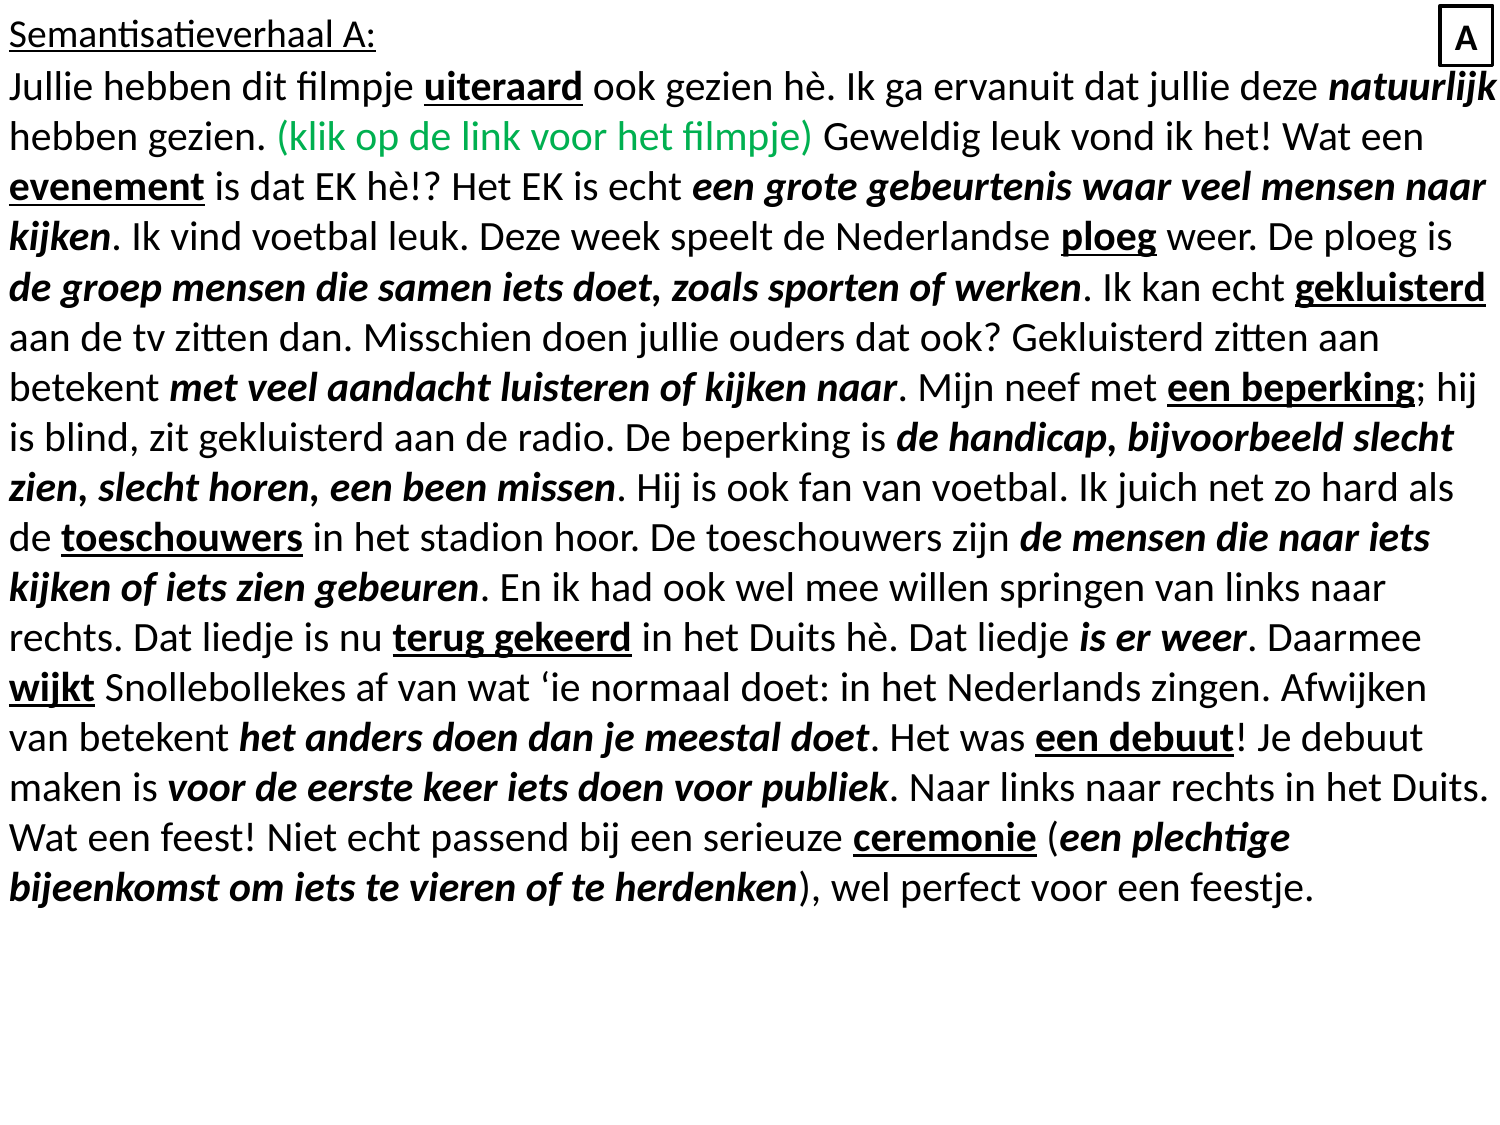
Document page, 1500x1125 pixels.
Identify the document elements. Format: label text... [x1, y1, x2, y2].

list Semantisatieverhaal A: Jullie hebben dit filmpje uiteraard ook gezien hè. Ik ga ervanuit dat jullie deze natuurlijk hebben gezien. (klik op de link voor het filmpje) Geweldig leuk vond ik het! Wat een evenement is dat EK hè!? Het EK is echt een grote gebeurtenis waar veel mensen naar kijken. Ik vind voetbal leuk. Deze week speelt de Nederlandse ploeg weer. De ploeg is de groep mensen die samen iets doet, zoals sporten of werken. Ik kan echt gekluisterd aan de tv zitten dan. Misschien doen jullie ouders dat ook? Gekluisterd zitten aan betekent met veel aandacht luisteren of kijken naar. Mijn neef met een beperking; hij is blind, zit gekluisterd aan de radio. De beperking is de handicap, bijvoorbeeld slecht zien, slecht horen, een been missen. Hij is ook fan van voetbal. Ik juich net zo hard als de toeschouwers in het stadion hoor. De toeschouwers zijn de mensen die naar iets kijken of iets zien gebeuren. En ik had ook wel mee willen springen van links naar rechts. Dat liedje is nu terug gekeerd in het Duits hè. Dat liedje is er weer. Daarmee wijkt Snollebollekes af van wat ‘ie normaal doet: in het Nederlands zingen. Afwijken van betekent het anders doen dan je meestal doet. Het was een debuut! Je debuut maken is voor de eerste keer iets doen voor publiek. Naar links naar rechts in het Duits. Wat een feest! Niet echt passend bij een serieuze ceremonie (een plechtige bijeenkomst om iets te vieren of te herdenken), wel perfect voor een feestje. [0, 0, 1500, 1125]
text_box A [1440, 5, 1493, 66]
